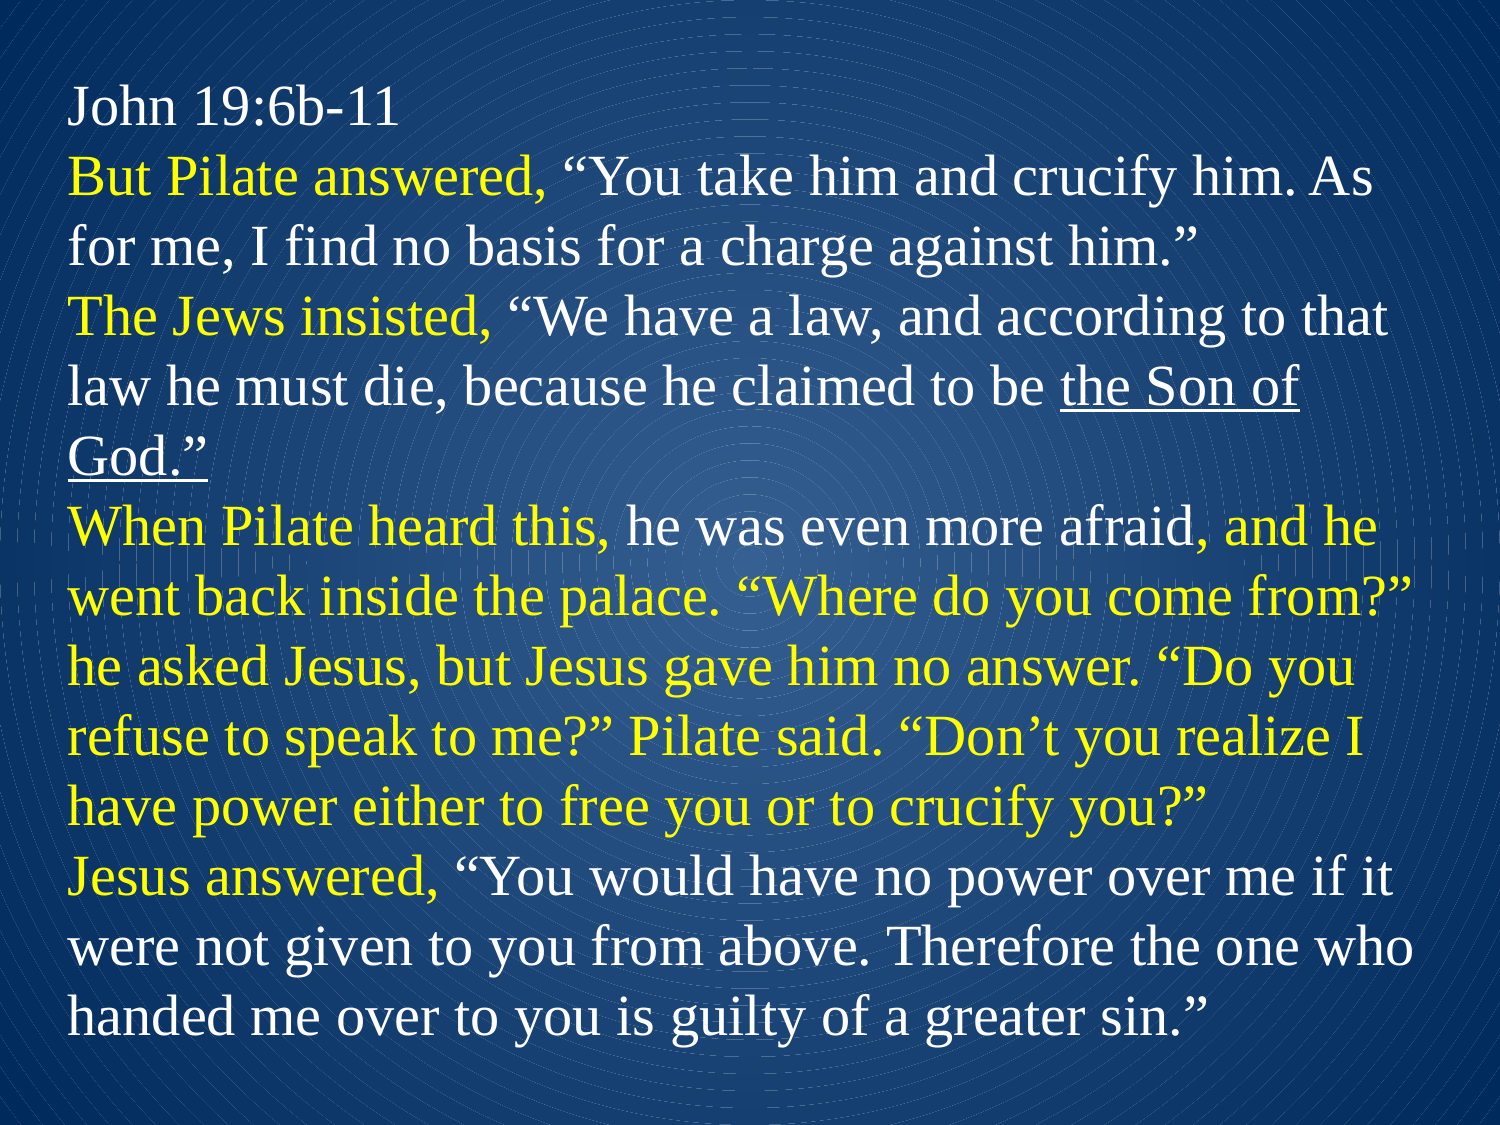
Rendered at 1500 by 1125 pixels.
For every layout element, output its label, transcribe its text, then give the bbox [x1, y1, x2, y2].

list John 19:6b-11 But Pilate answered, “You take him and crucify him. As for me, I find no basis for a charge against him.” The Jews insisted, “We have a law, and according to that law he must die, because he claimed to be the Son of God.” When Pilate heard this, he was even more afraid, and he went back inside the palace. “Where do you come from?” he asked Jesus, but Jesus gave him no answer. “Do you refuse to speak to me?” Pilate said. “Don’t you realize I have power either to free you or to crucify you?” Jesus answered, “You would have no power over me if it were not given to you from above. Therefore the one who handed me over to you is guilty of a greater sin.” [52, 59, 1465, 1083]
